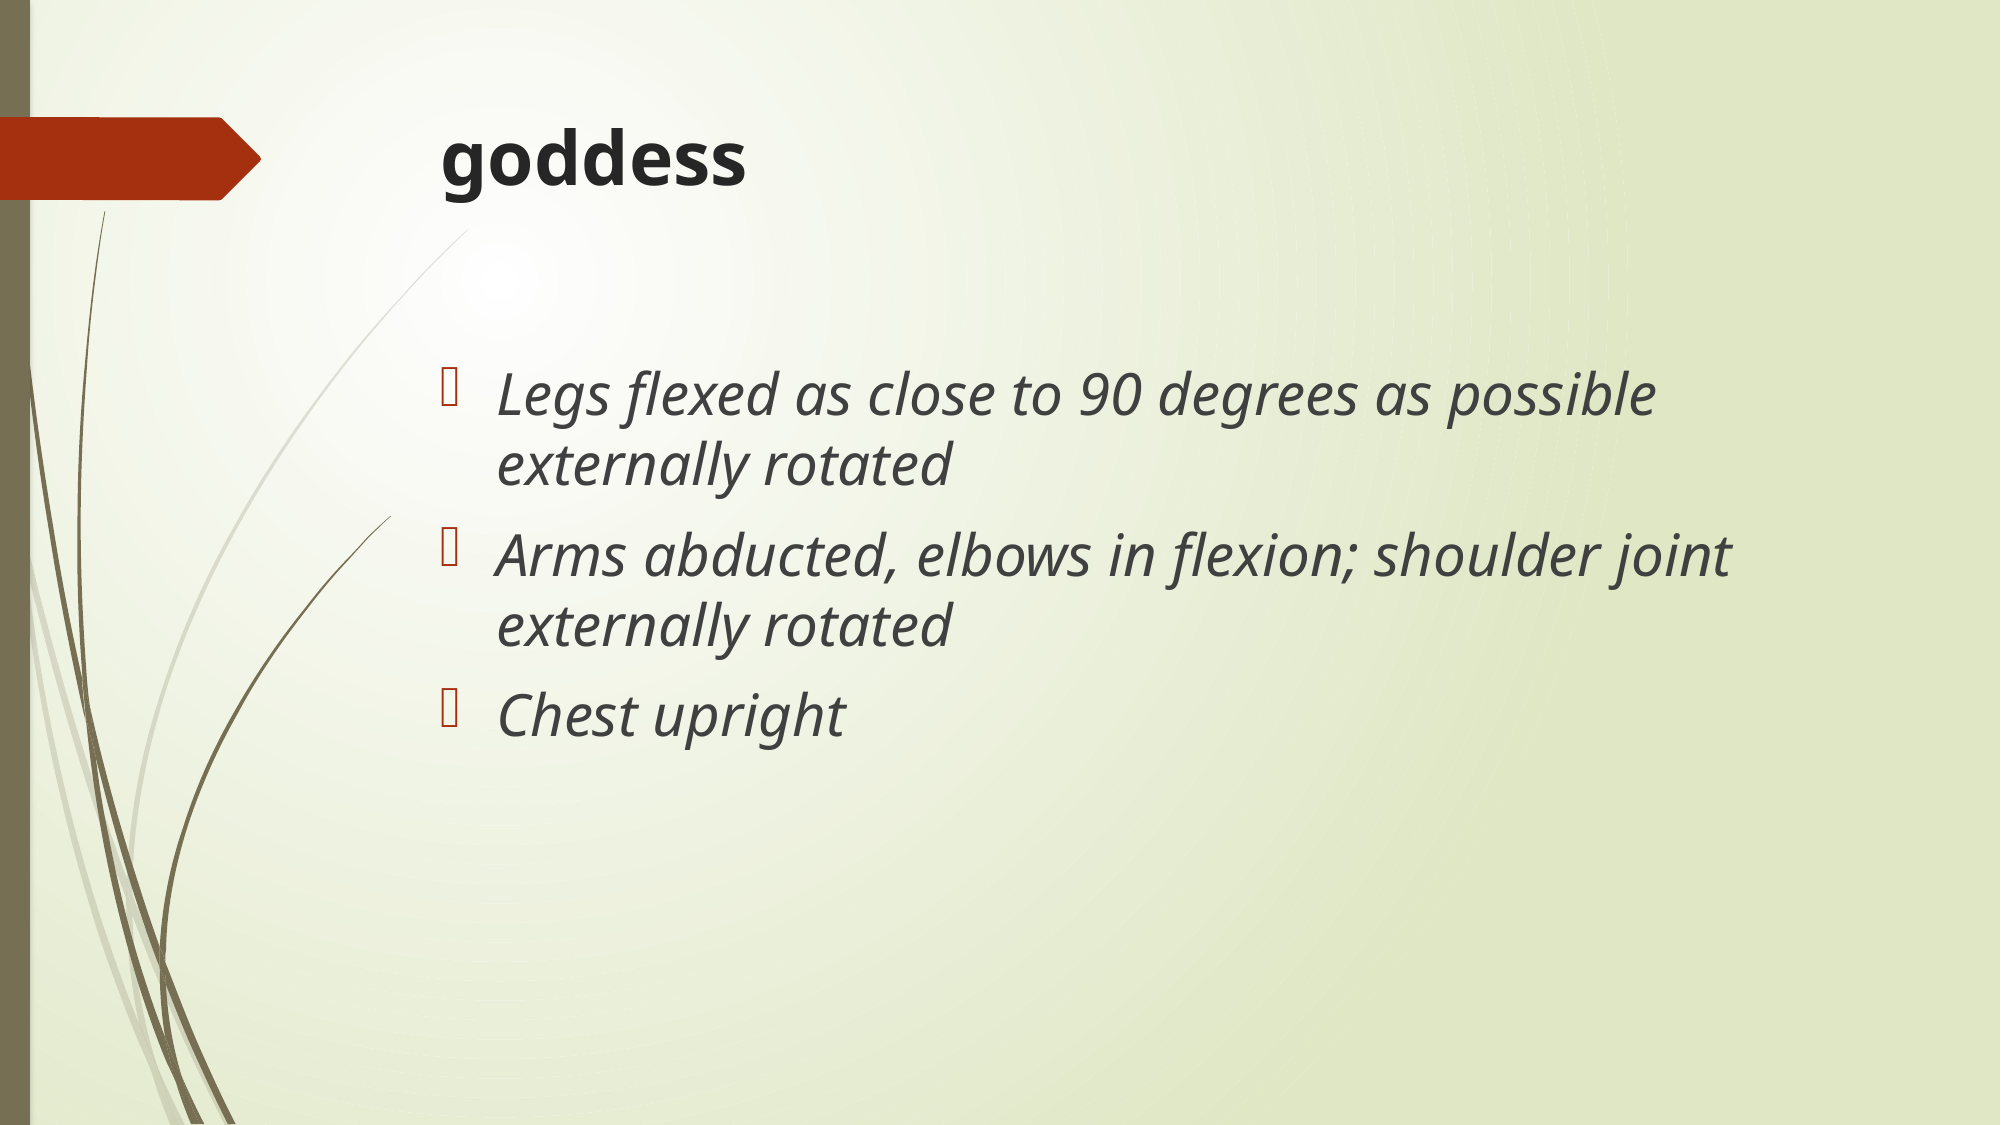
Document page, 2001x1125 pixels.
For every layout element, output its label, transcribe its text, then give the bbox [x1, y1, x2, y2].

list Legs flexed as close to 90 degrees as possible externally rotated Arms abducted, elbows in flexion; shoulder joint externally rotated Chest upright [424, 350, 1888, 970]
title goddess [425, 102, 1888, 313]
